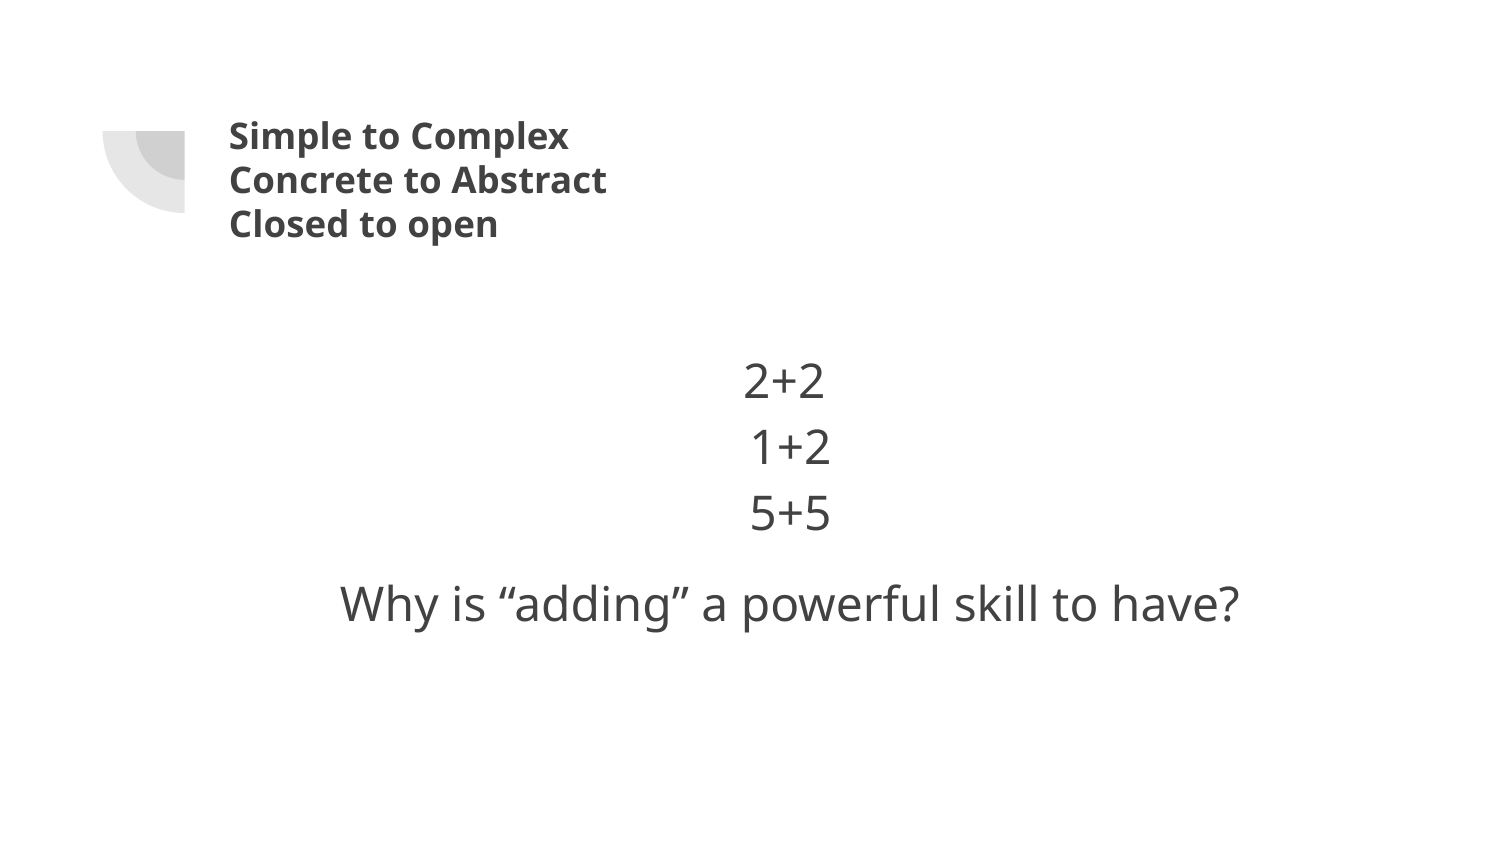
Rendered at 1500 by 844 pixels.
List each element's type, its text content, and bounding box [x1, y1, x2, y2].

title Simple to Complex Concrete to Abstract Closed to open [213, 98, 1368, 263]
list 2+2 1+2 5+5 Why is “adding” a powerful skill to have? [213, 326, 1368, 744]
